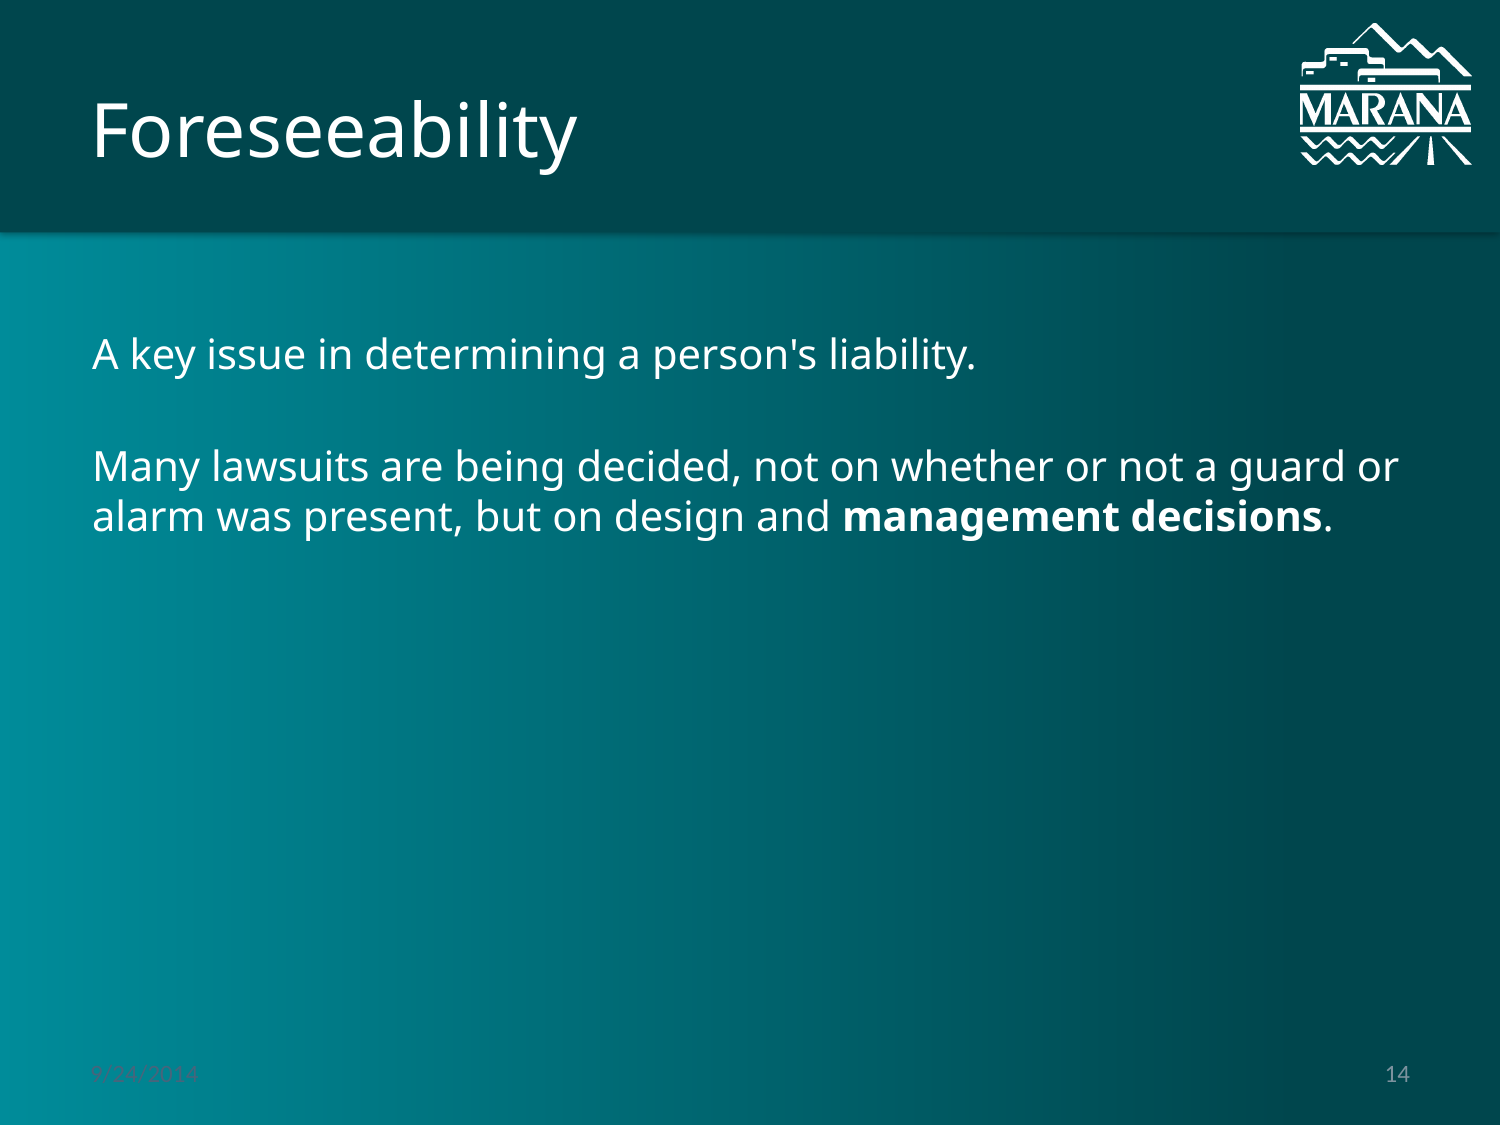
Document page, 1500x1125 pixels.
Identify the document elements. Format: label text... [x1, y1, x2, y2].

title Foreseeability [75, 45, 1284, 210]
slide_number 14 [1074, 1042, 1425, 1103]
picture [1300, 23, 1472, 165]
list A key issue in determining a person's liability. Many lawsuits are being decided, not on whether or not a guard or alarm was present, but on design and management decisions. [75, 262, 1425, 1005]
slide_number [75, 1042, 425, 1103]
